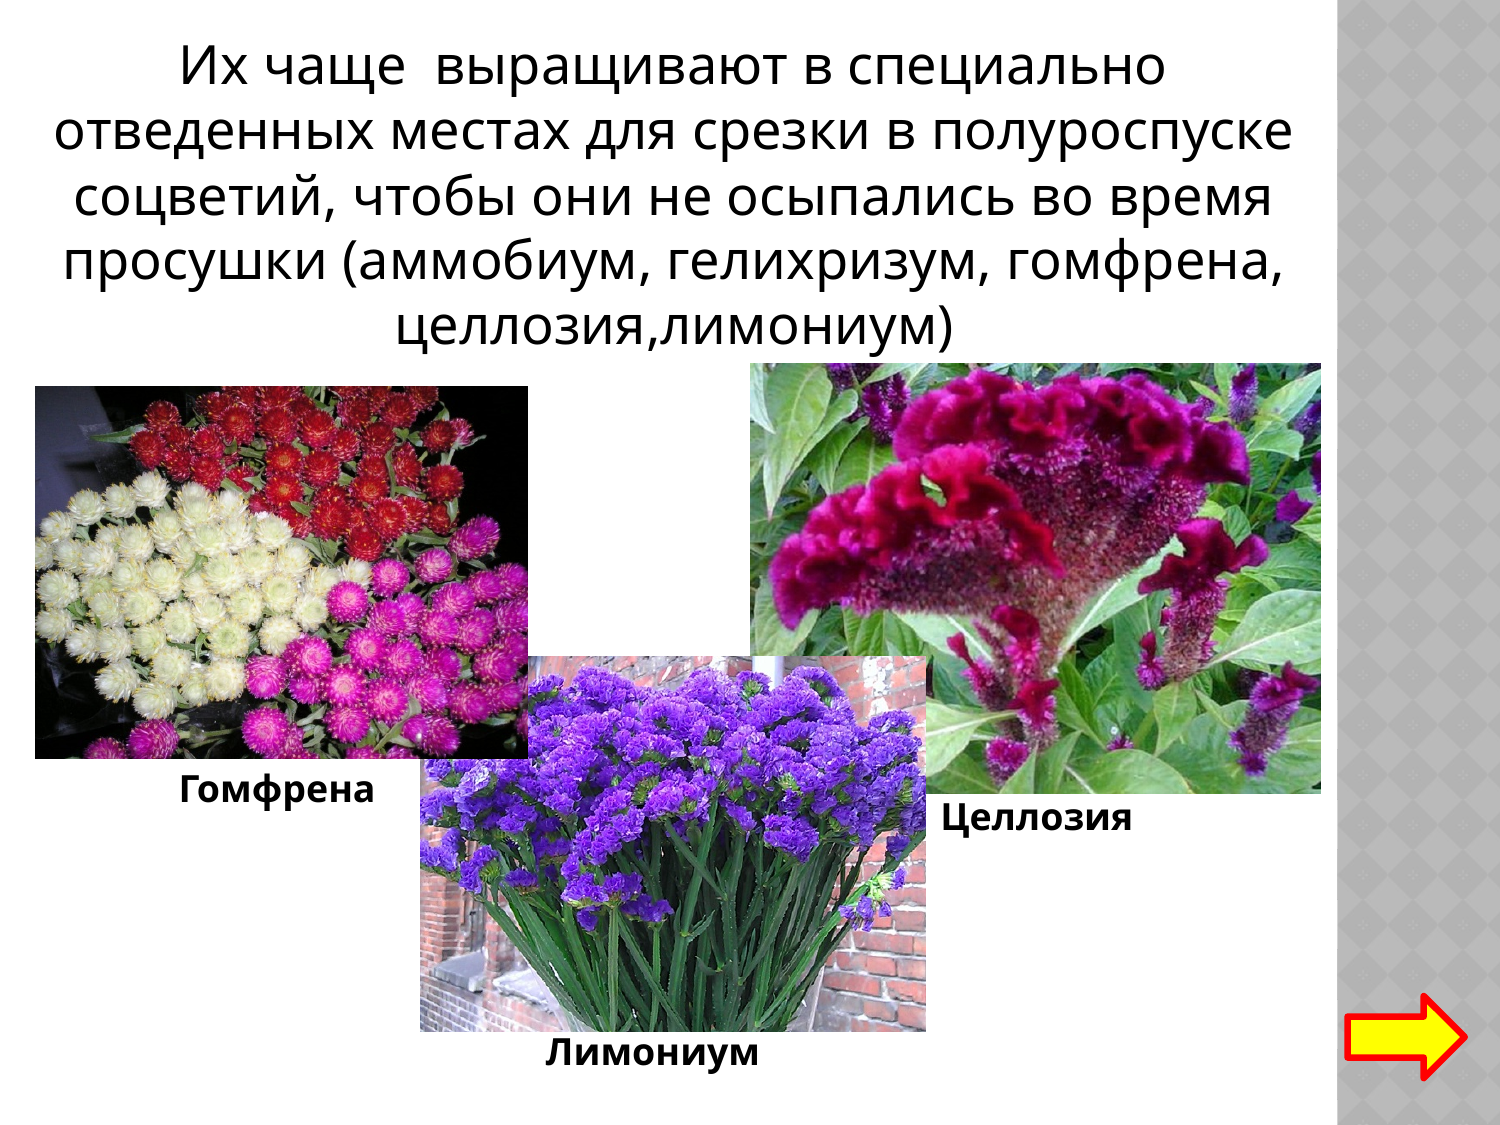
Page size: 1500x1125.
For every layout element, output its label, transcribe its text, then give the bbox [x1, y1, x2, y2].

list Их чаще выращивают в специально отведенных местах для срезки в полуроспуске соцветий, чтобы они не осыпались во время просушки (аммобиум, гелихризум, гомфрена, целлозия,лимониум) [23, 23, 1325, 375]
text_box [749, 362, 1325, 847]
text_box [34, 386, 528, 833]
text_box [1344, 992, 1469, 1082]
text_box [397, 655, 927, 1079]
